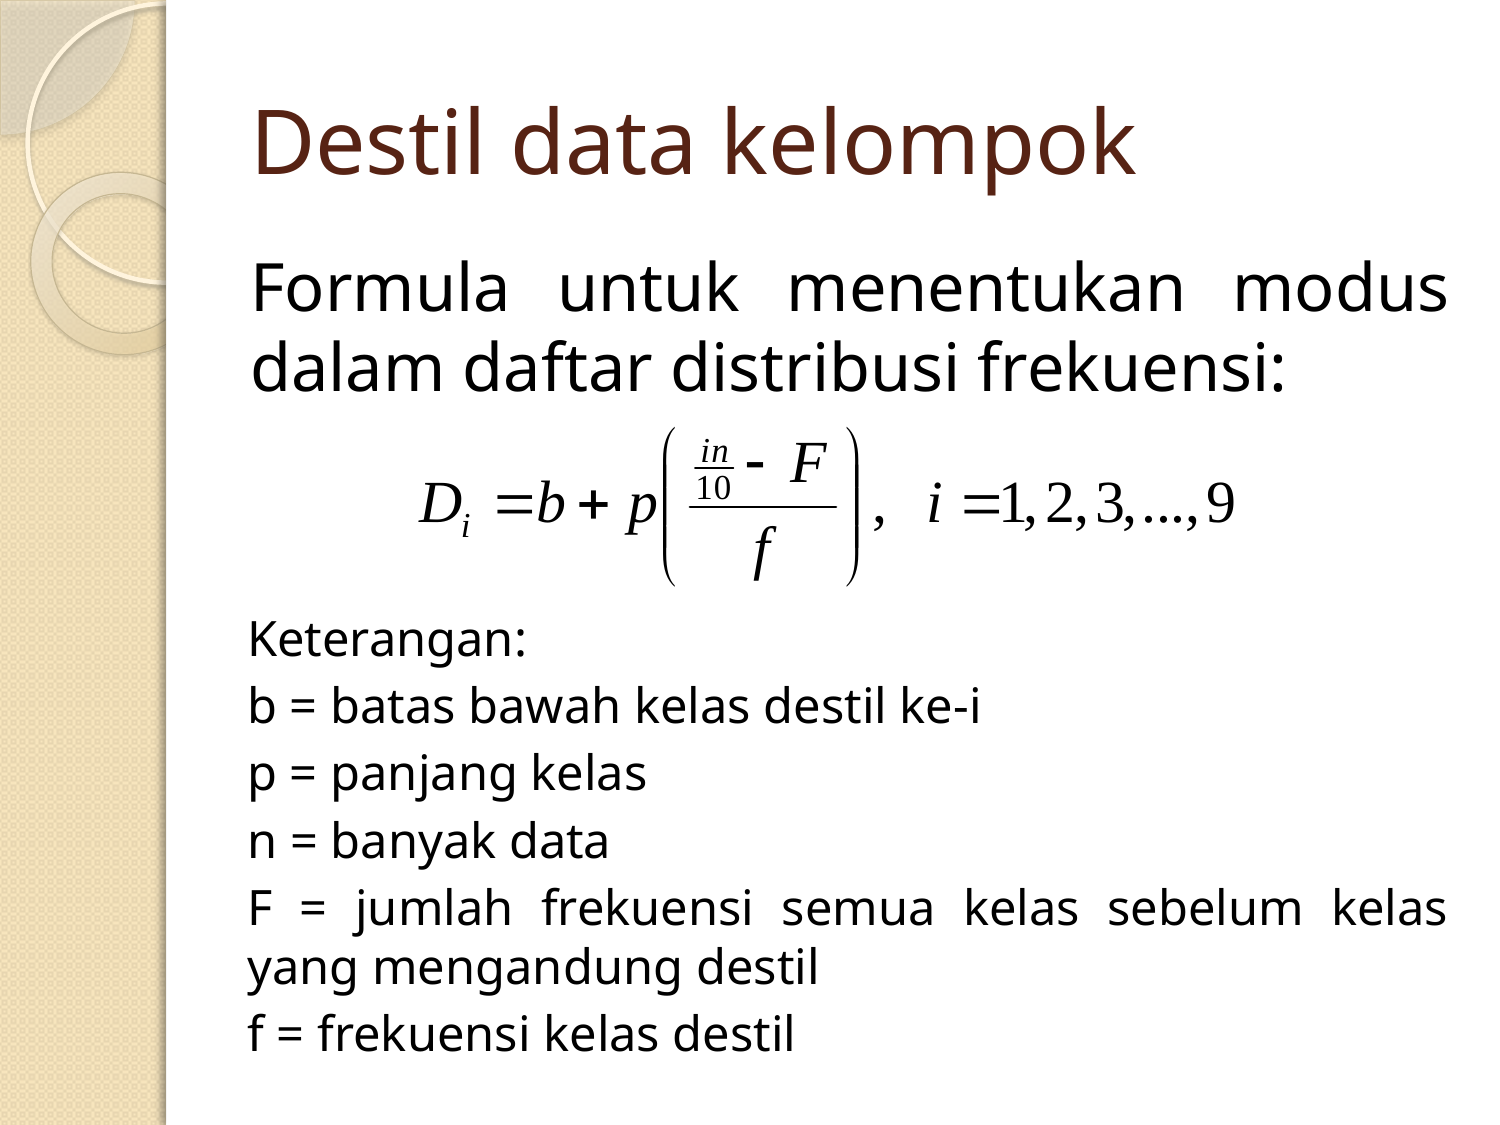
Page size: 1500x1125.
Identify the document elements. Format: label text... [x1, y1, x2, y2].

list Formula untuk menentukan modus dalam daftar distribusi frekuensi: [235, 237, 1466, 425]
title Destil data kelompok [235, 45, 1466, 233]
text_box Keterangan: b = batas bawah kelas destil ke-i p = panjang kelas n = banyak data F = jumlah frekuensi semua kelas sebelum kelas yang mengandung destil f = frekuensi kelas destil [232, 600, 1463, 1075]
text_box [408, 417, 1248, 598]
